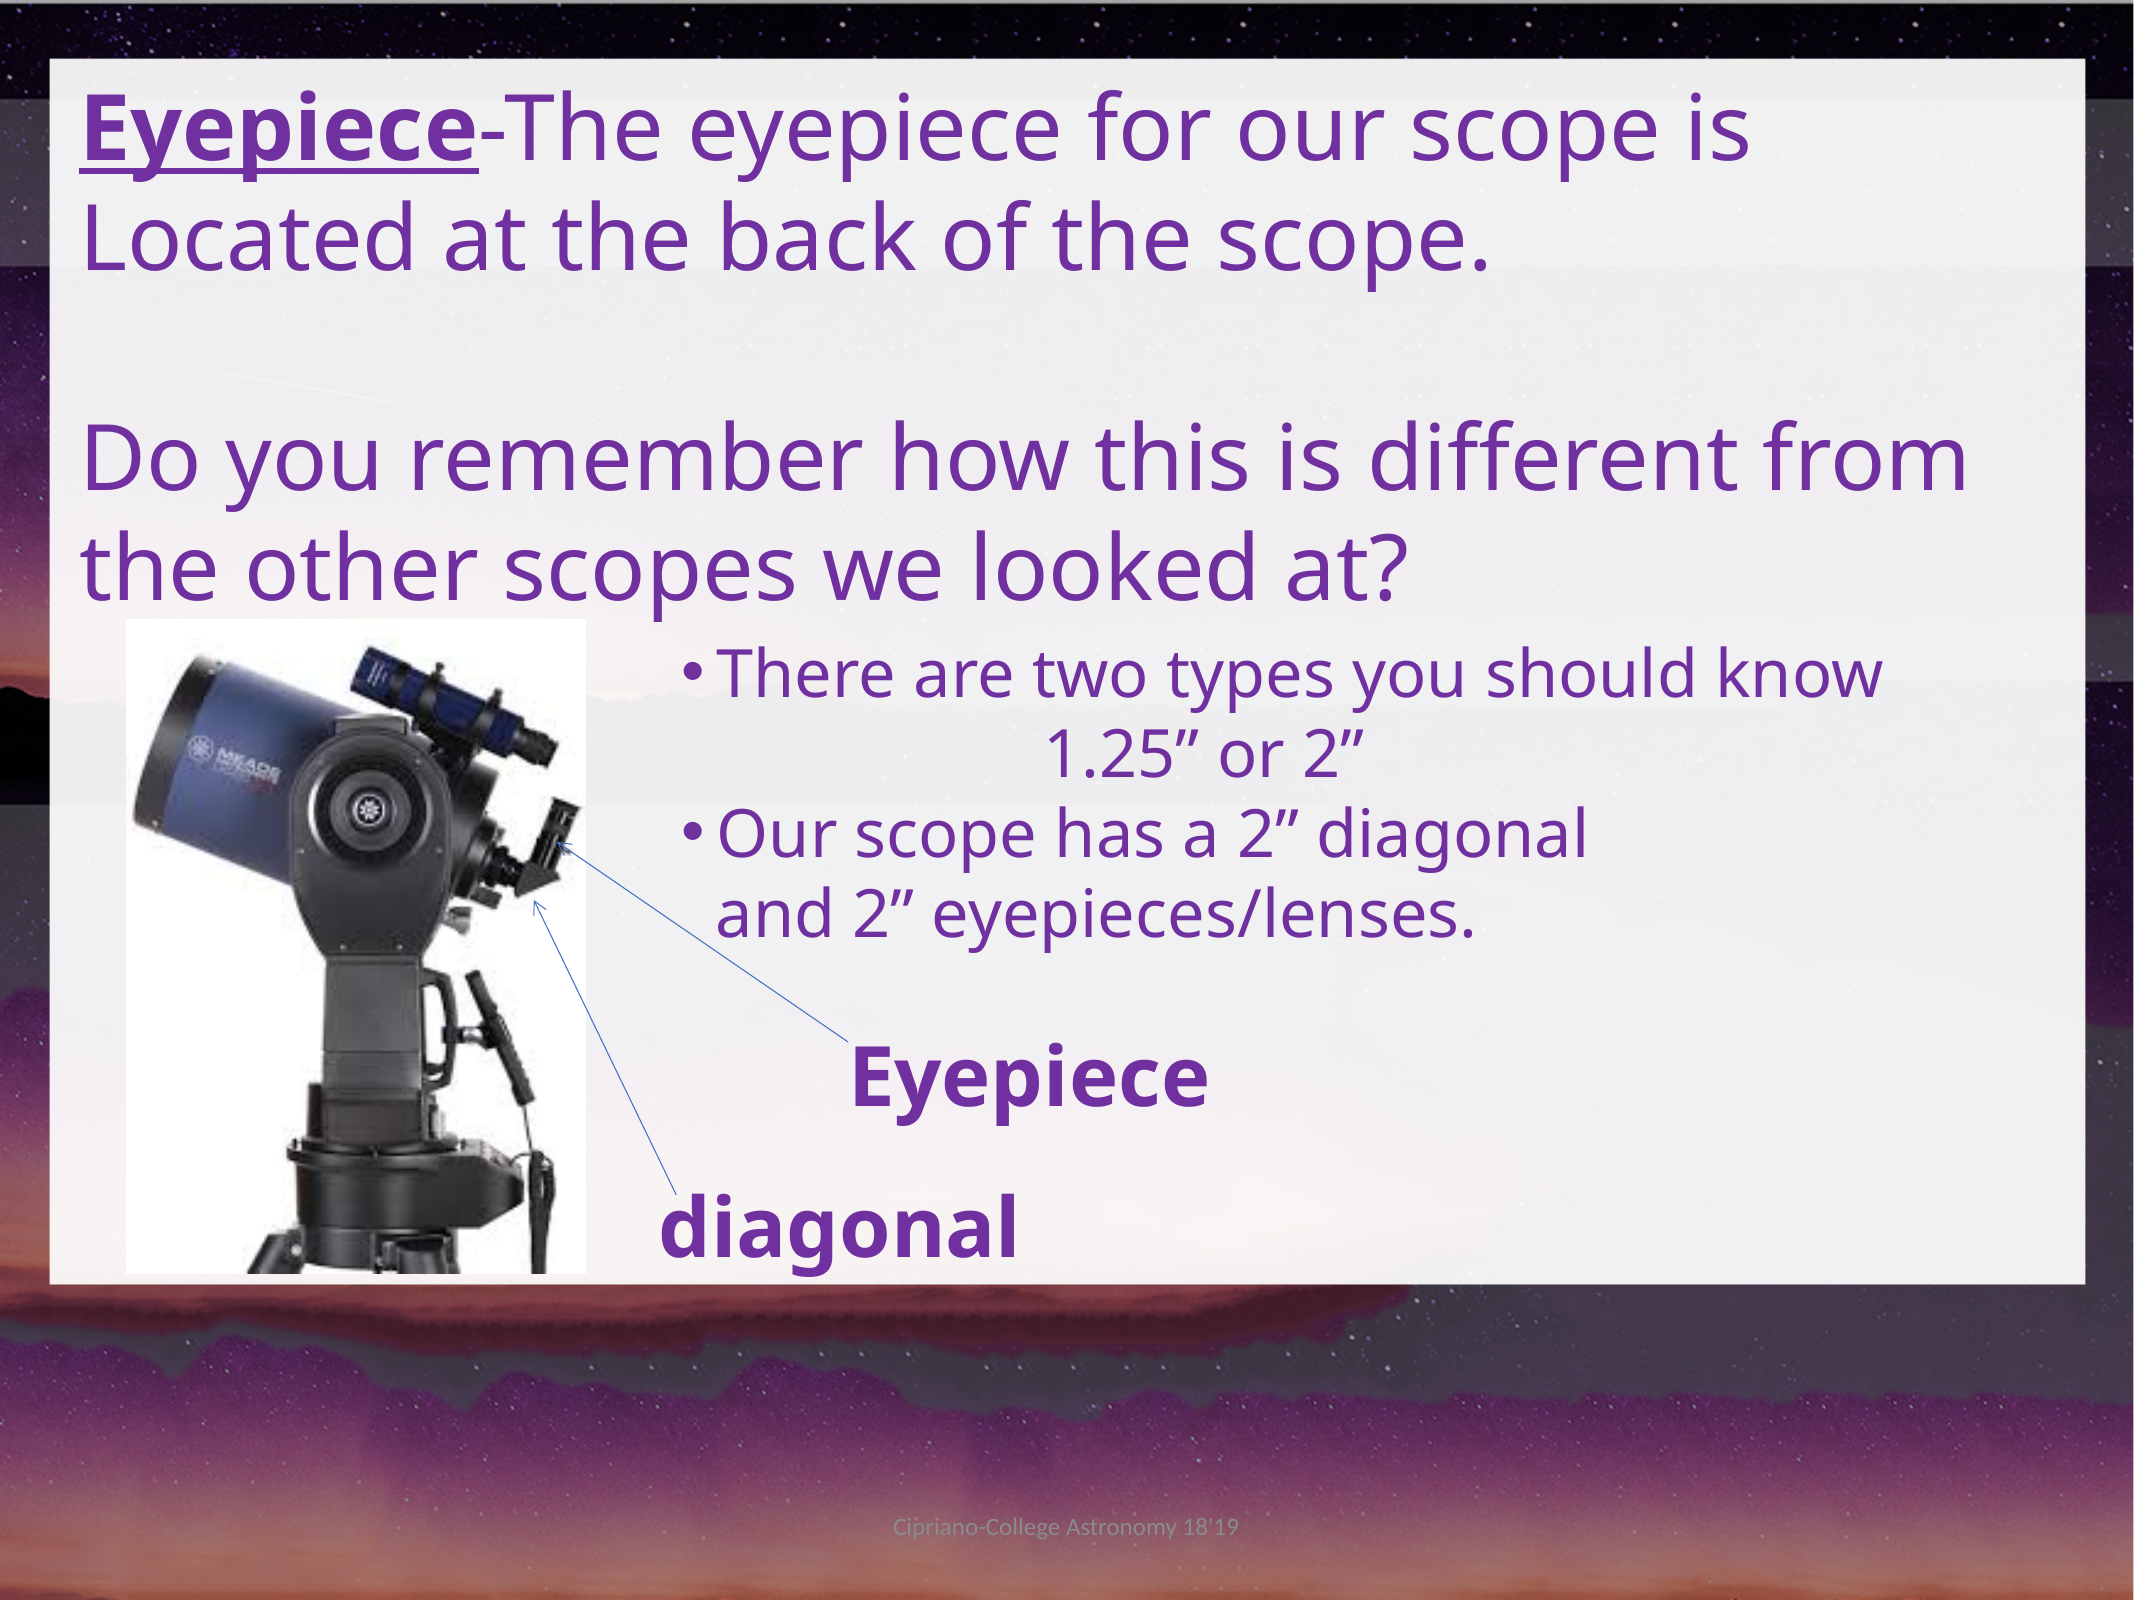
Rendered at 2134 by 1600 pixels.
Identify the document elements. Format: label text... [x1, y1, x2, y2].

text_box diagonal [643, 1166, 1037, 1282]
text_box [556, 841, 849, 1042]
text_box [533, 899, 677, 1195]
picture [0, 0, 2134, 1600]
text_box Eyepiece-The eyepiece for our scope is Located at the back of the scope. Do you remember how this is different from the other scopes we looked at? [64, 61, 1989, 627]
footer Cipriano-College Astronomy 18'19 [706, 1483, 1427, 1569]
text_box There are two types you should know 1.25” or 2” Our scope has a 2” diagonal and 2” eyepieces/lenses. [666, 623, 1900, 958]
text_box Eyepiece [833, 1015, 1226, 1130]
